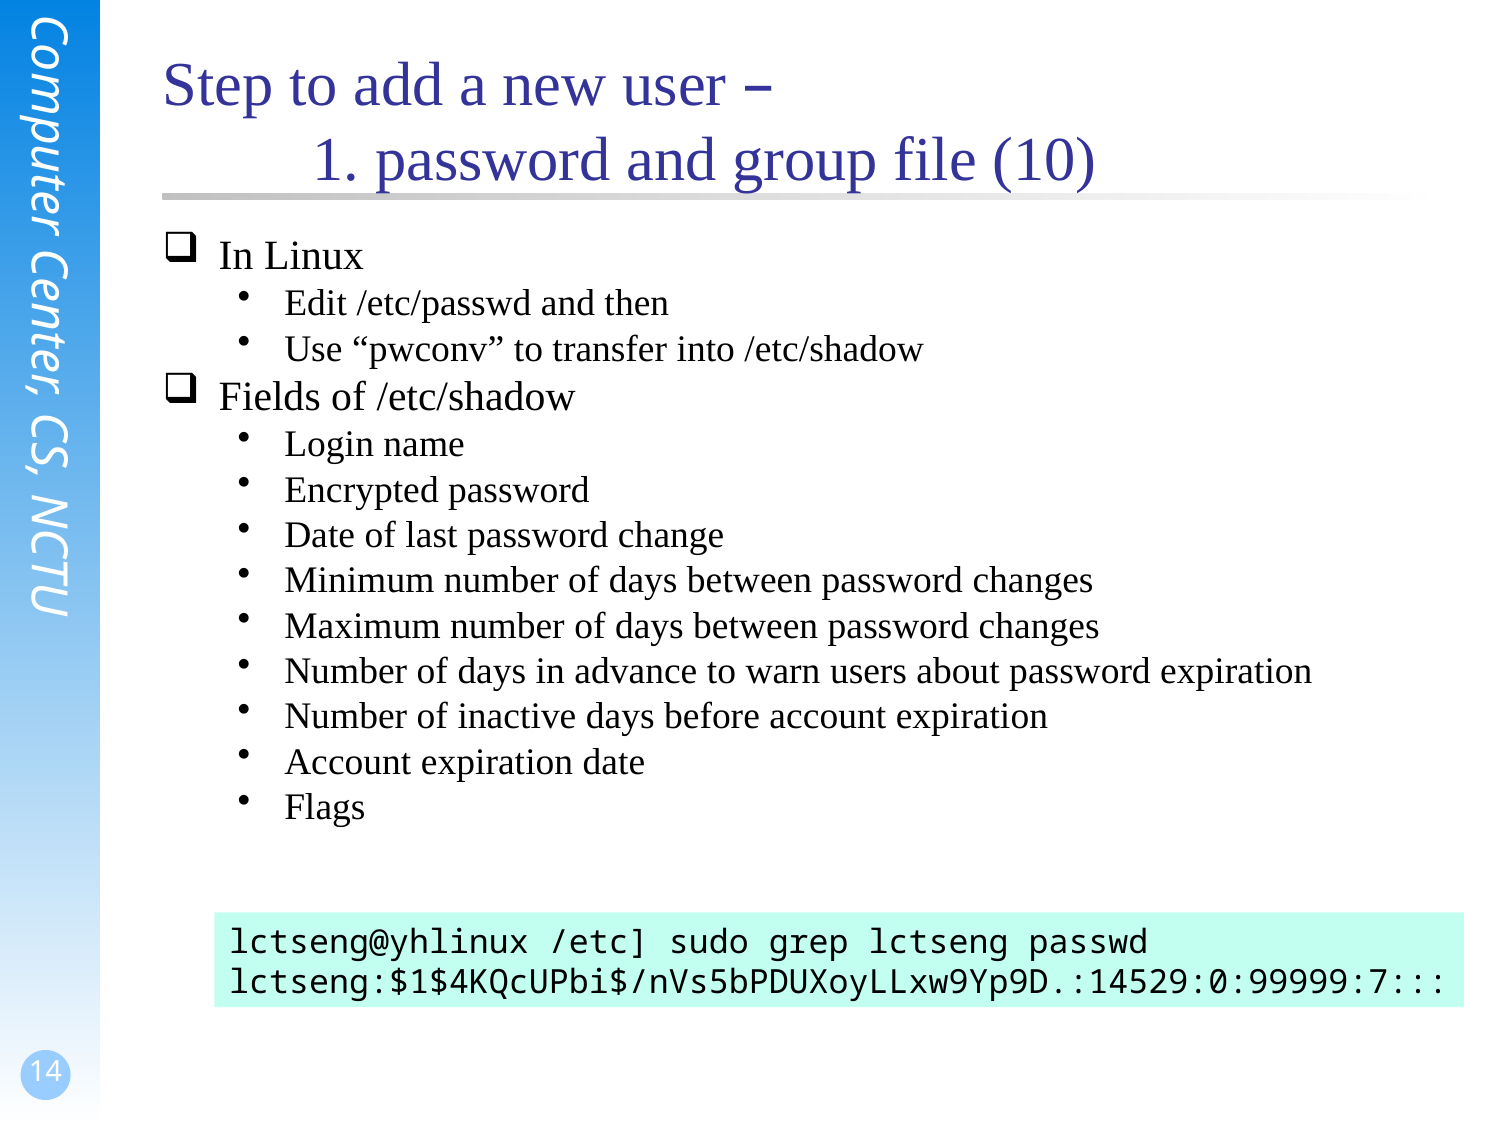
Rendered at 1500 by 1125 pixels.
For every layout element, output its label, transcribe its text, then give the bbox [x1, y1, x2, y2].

list In Linux Edit /etc/passwd and then Use “pwconv” to transfer into /etc/shadow Fields of /etc/shadow Login name Encrypted password Date of last password change Minimum number of days between password changes Maximum number of days between password changes Number of days in advance to warn users about password expiration Number of inactive days before account expiration Account expiration date Flags [162, 237, 1438, 1000]
title Step to add a new user – 1. password and group file (10) [162, 42, 1438, 231]
text_box lctseng@yhlinux /etc] sudo grep lctseng passwd lctseng:$1$4KQcUPbi$/nVs5bPDUXoyLLxw9Yp9D.:14529:0:99999:7::: [214, 912, 1464, 1008]
